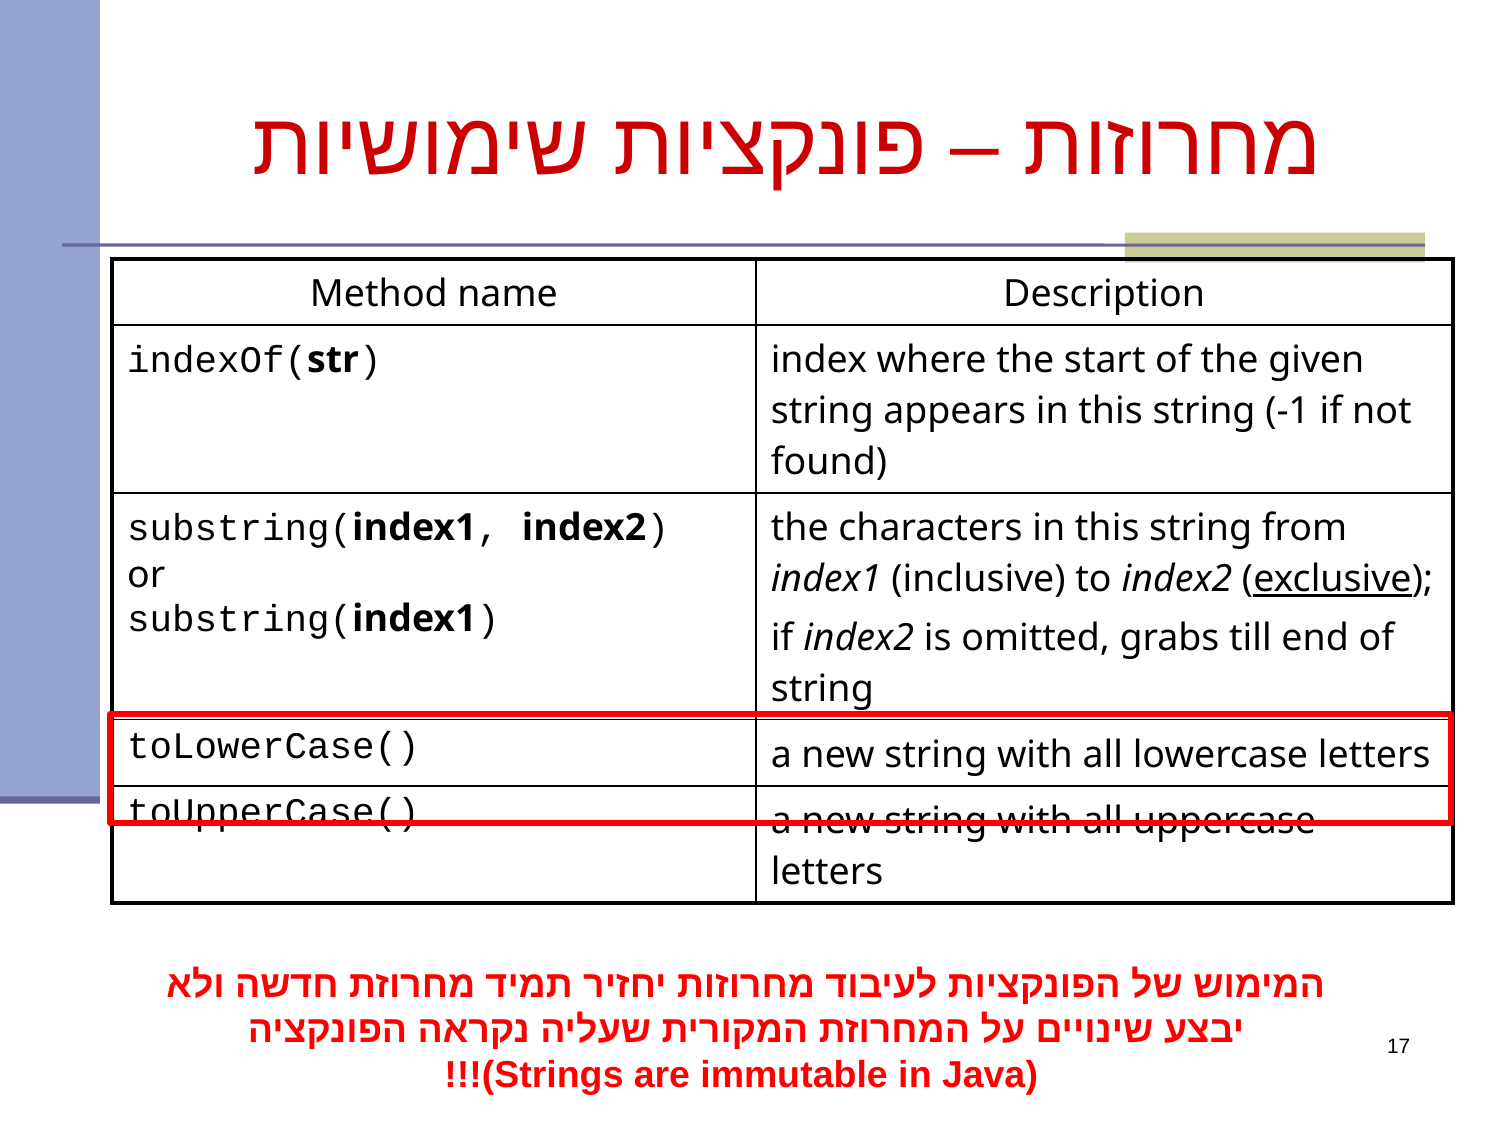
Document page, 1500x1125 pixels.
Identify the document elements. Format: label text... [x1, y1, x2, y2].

table_header Method name [114, 261, 755, 324]
text_box [110, 714, 1451, 824]
table_cell the characters in this string from index1 (inclusive) to index2 (exclusive); if index2 is omitted, grabs till end of string [757, 494, 1451, 714]
table_header Description [757, 261, 1451, 324]
table_cell toUpperCase() [114, 824, 755, 901]
table_cell substring(index1, index2) or substring(index1) [114, 494, 755, 714]
table_cell indexOf(str) [114, 326, 755, 492]
table_cell a new string with all uppercase letters [757, 824, 1451, 901]
slide_number 17 [1381, 1024, 1426, 1101]
title מחרוזות – פונקציות שימושיות [149, 45, 1426, 234]
table_cell index where the start of the given string appears in this string (-1 if not found) [757, 326, 1451, 492]
text_box המימוש של הפונקציות לעיבוד מחרוזות יחזיר תמיד מחרוזת חדשה ולא יבצע שינויים על המחרוזת המקורית שעליה נקראה הפונקציה (Strings are immutable in Java)!!! [112, 952, 1381, 1102]
